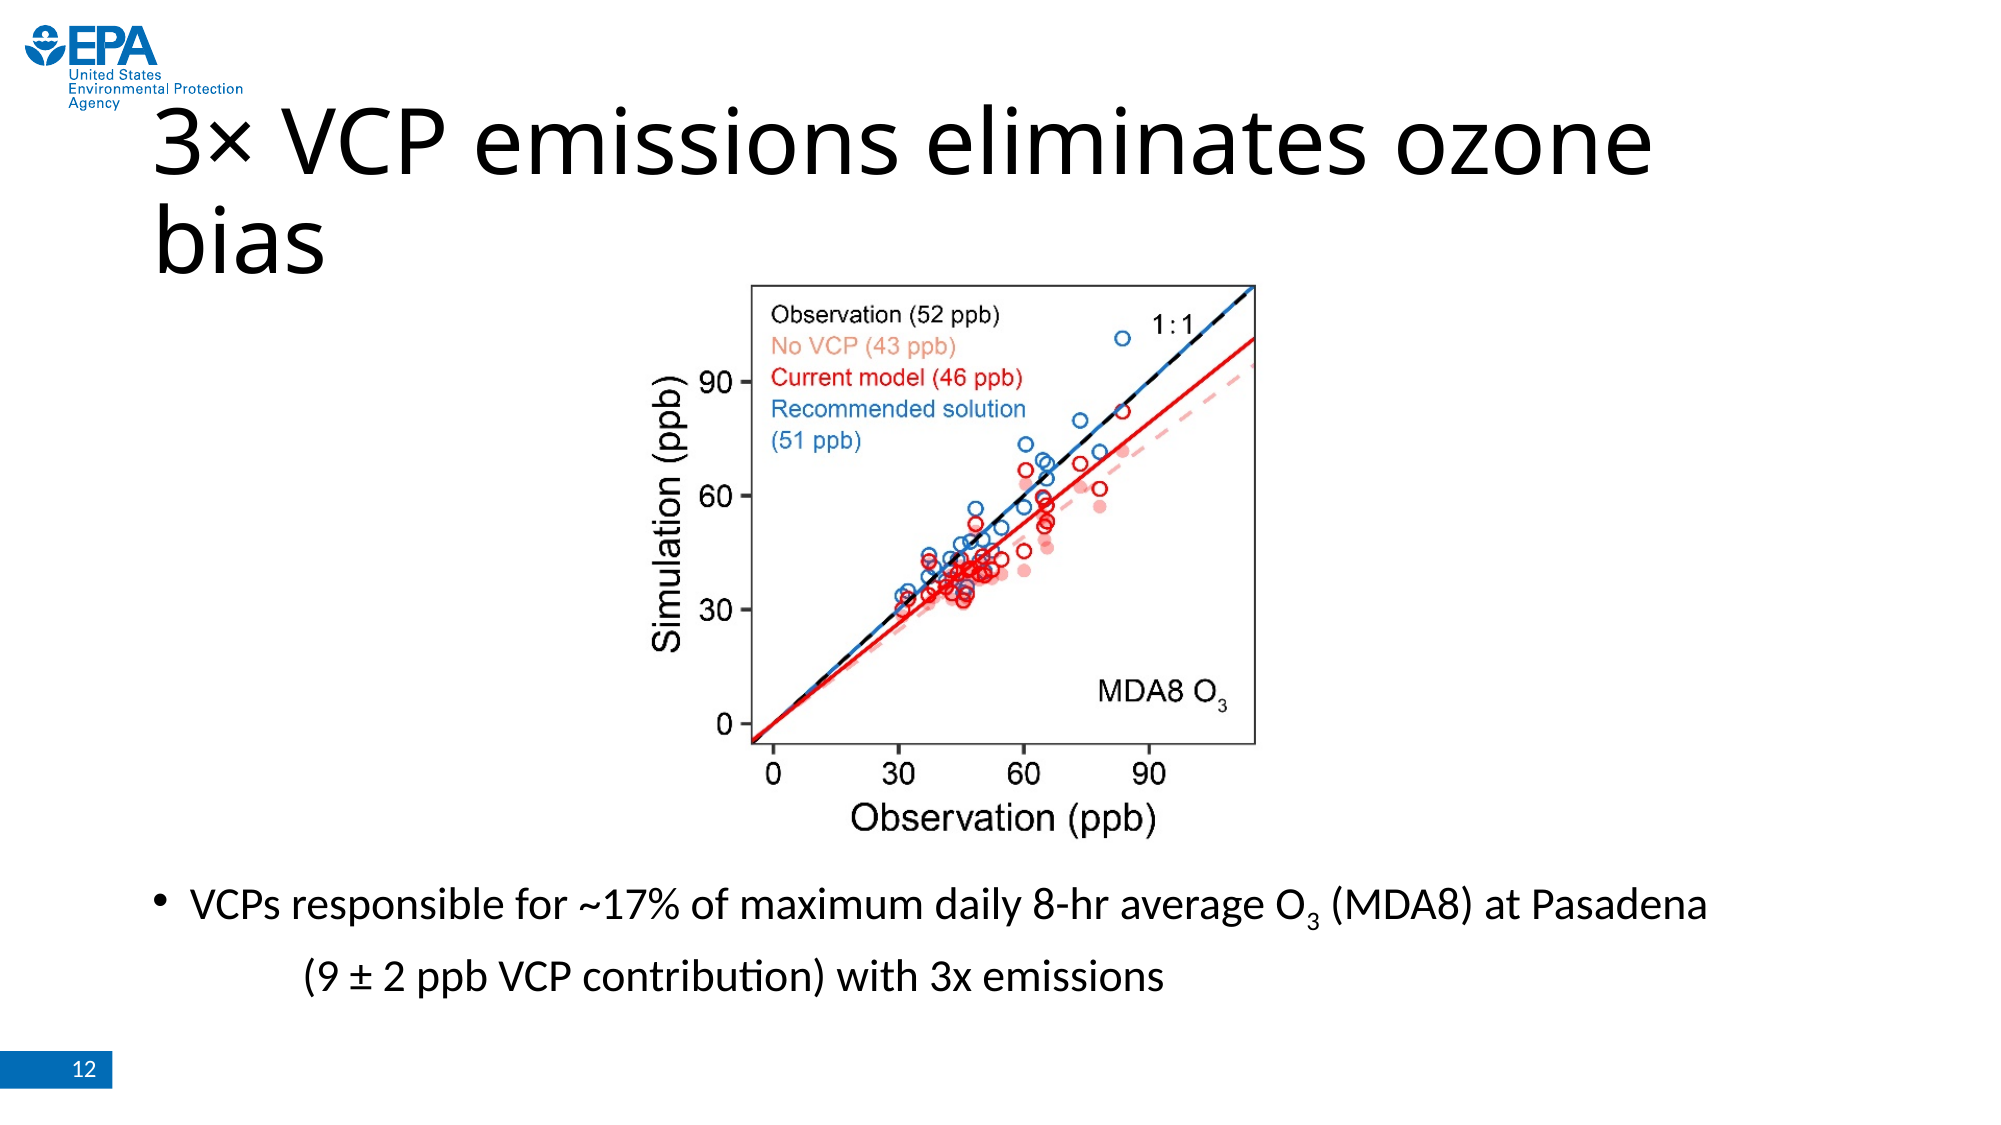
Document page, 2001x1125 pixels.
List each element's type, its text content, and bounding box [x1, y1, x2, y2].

list VCPs responsible for ~17% of maximum daily 8-hr average O3 (MDA8) at Pasadena (9 ± 2 ppb VCP contribution) with 3x emissions [137, 867, 1844, 1068]
slide_number 12 [35, 1037, 112, 1098]
title 3× VCP emissions eliminates ozone bias [137, 110, 1863, 278]
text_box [579, 266, 1294, 859]
